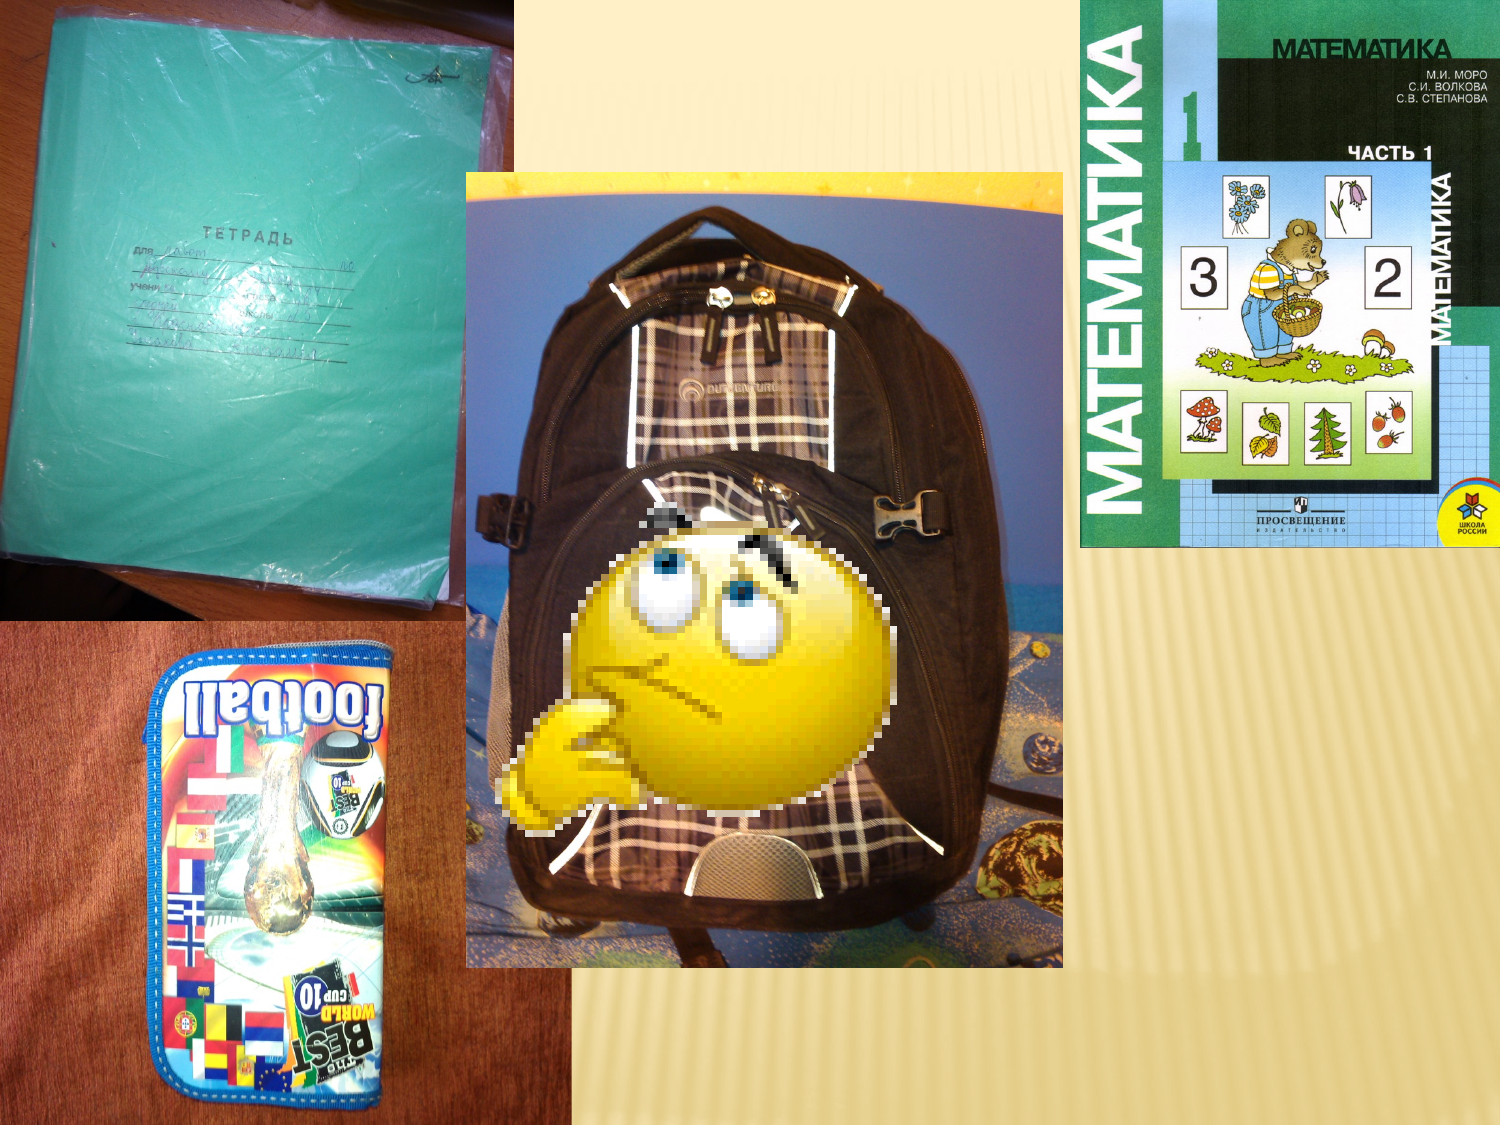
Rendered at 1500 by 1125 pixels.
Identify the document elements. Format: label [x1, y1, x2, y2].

picture [1080, 0, 1500, 549]
picture [0, 0, 1064, 1125]
